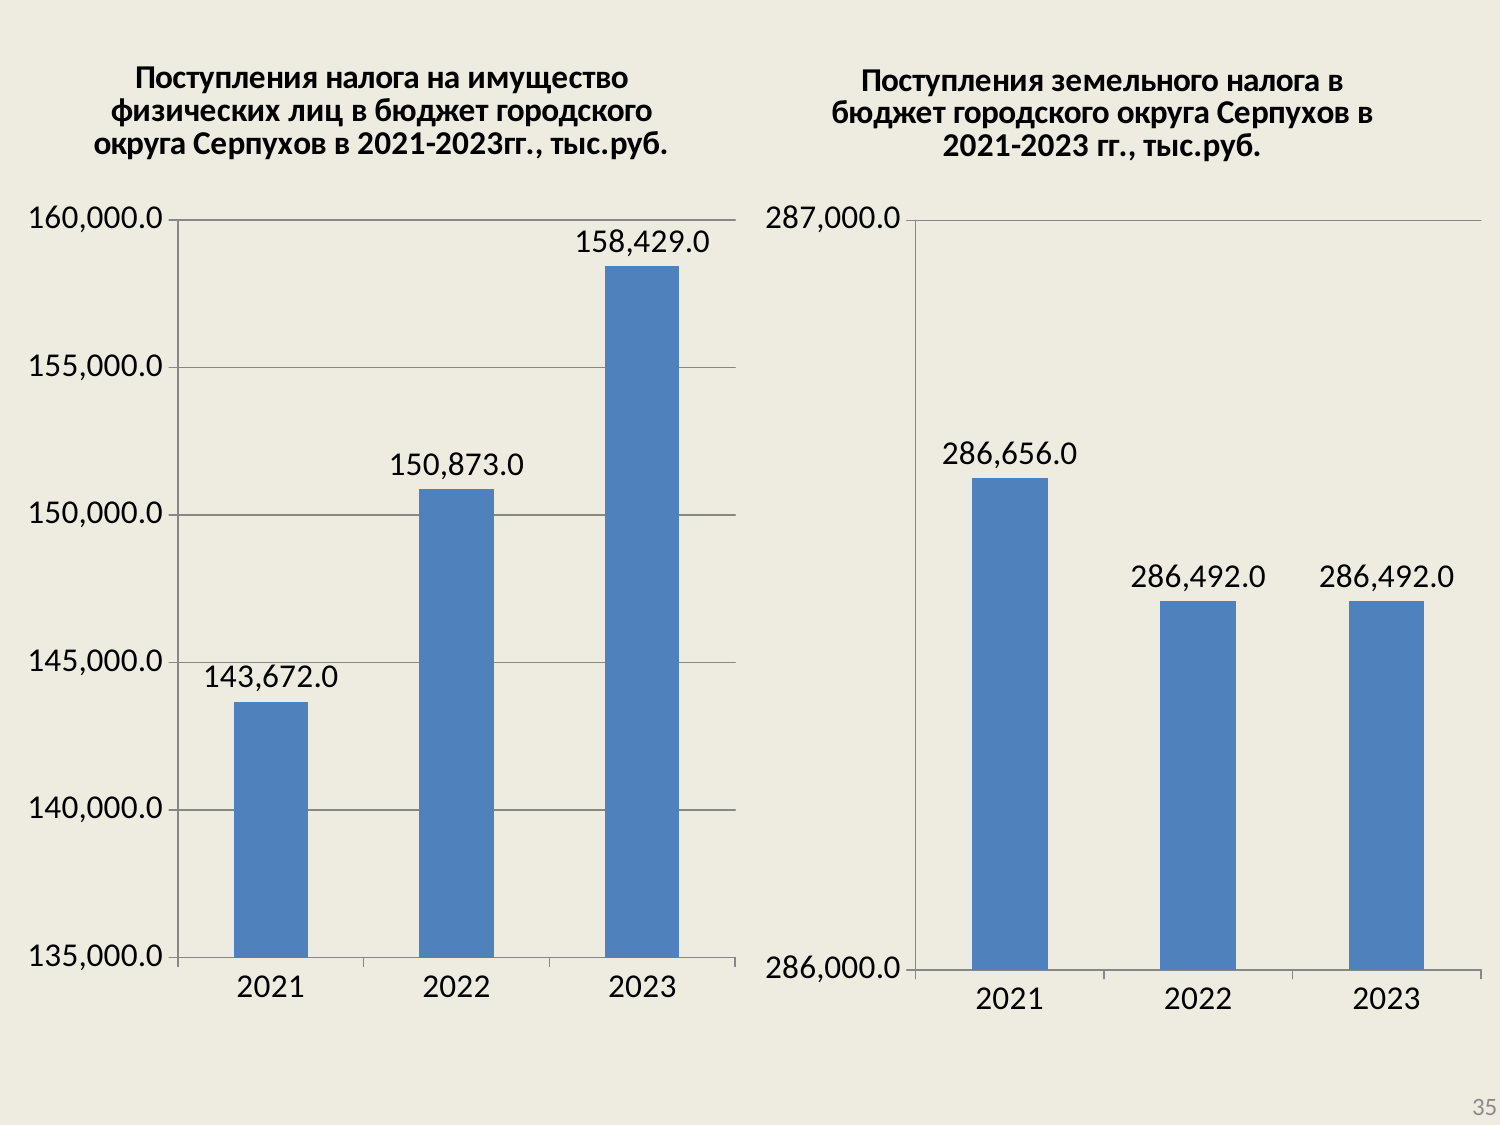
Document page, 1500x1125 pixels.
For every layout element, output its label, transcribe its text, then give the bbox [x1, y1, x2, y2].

slide_number 35 [1162, 1074, 1500, 1125]
chart [12, 37, 1497, 1038]
